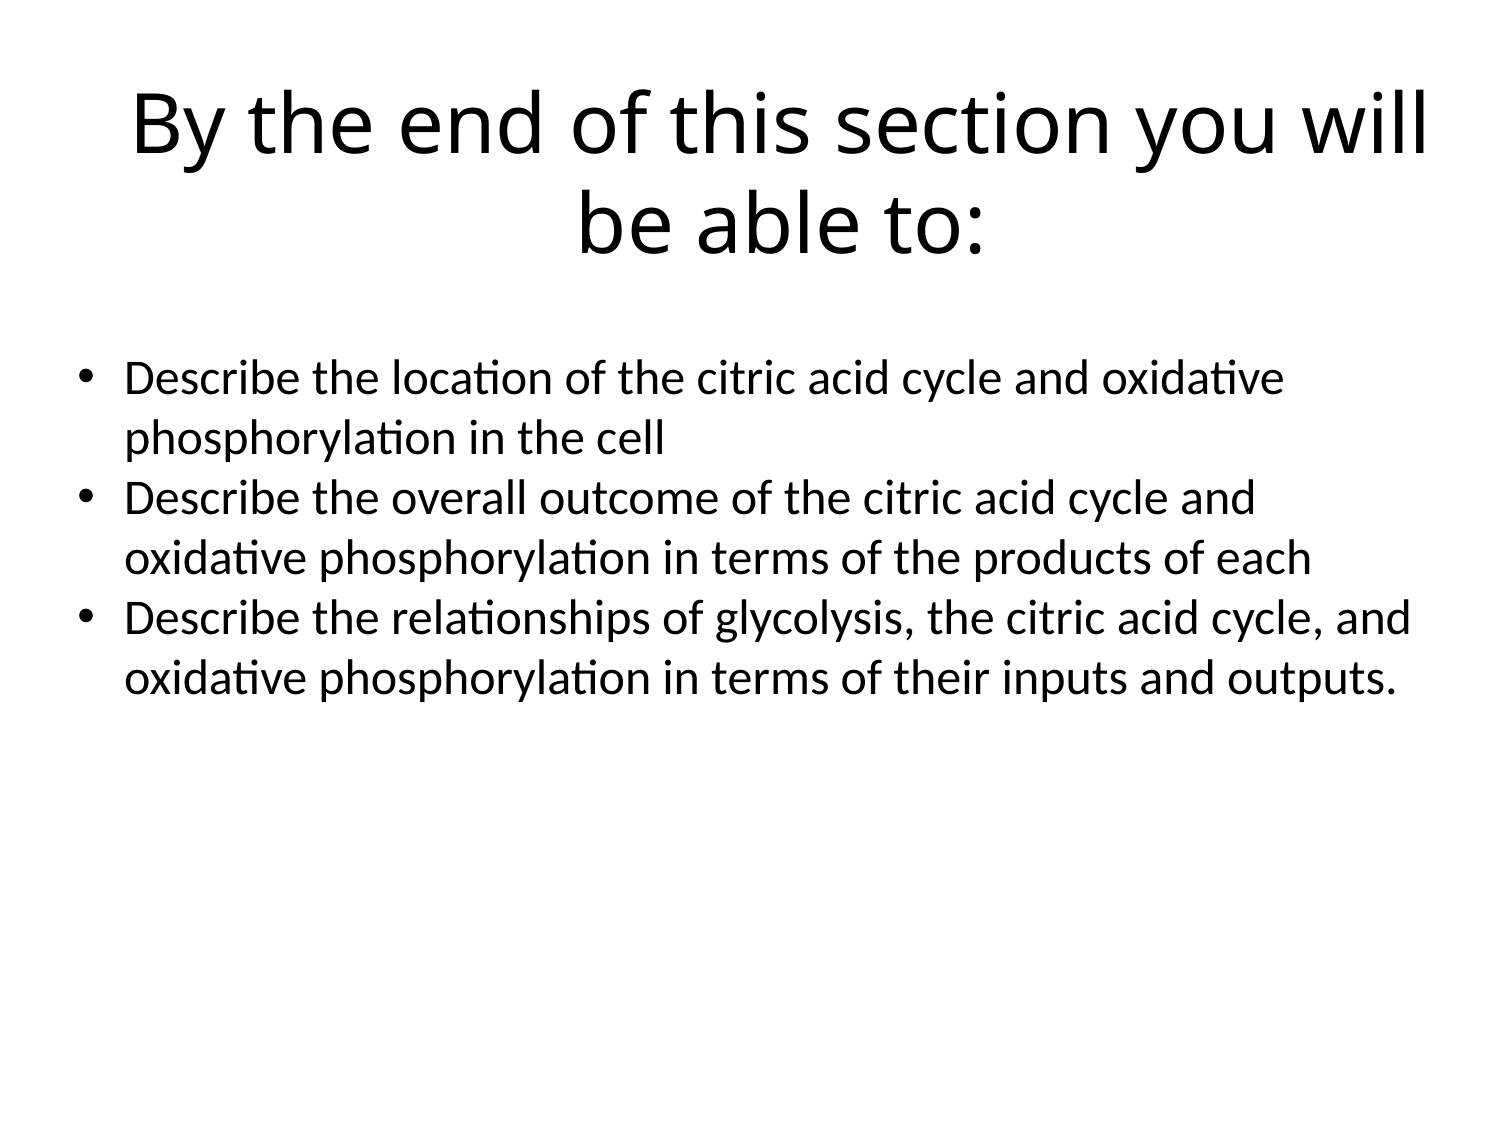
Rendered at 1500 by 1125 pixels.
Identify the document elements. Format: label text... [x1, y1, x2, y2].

text_box Describe the location of the citric acid cycle and oxidative phosphorylation in the cell Describe the overall outcome of the citric acid cycle and oxidative phosphorylation in terms of the products of each Describe the relationships of glycolysis, the citric acid cycle, and oxidative phosphorylation in terms of their inputs and outputs. [62, 337, 1450, 713]
text_box By the end of this section you will be able to: [62, 62, 1500, 278]
